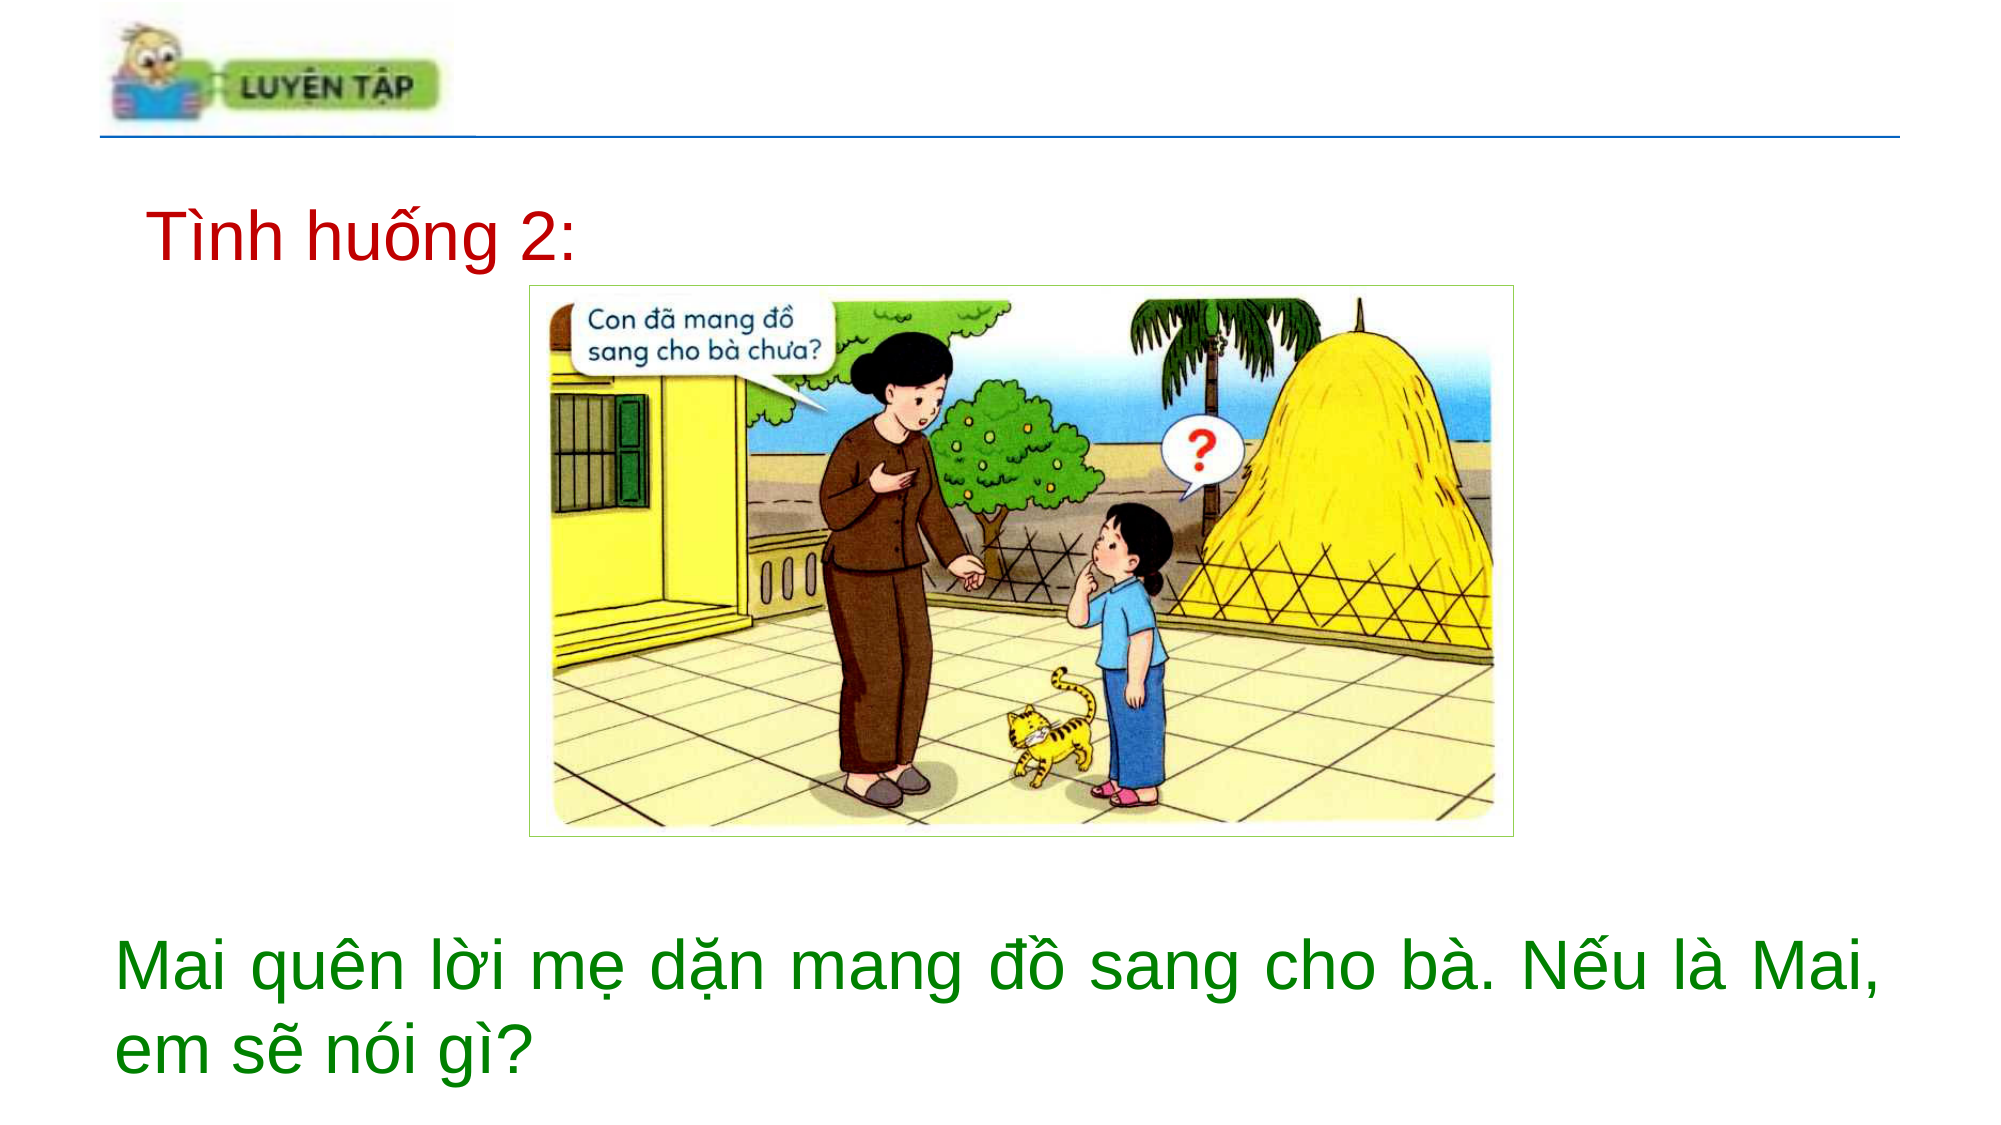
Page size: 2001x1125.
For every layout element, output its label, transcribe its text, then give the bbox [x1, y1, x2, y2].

text_box Tình huống 2: [130, 182, 734, 282]
picture [529, 285, 1514, 837]
picture [99, 2, 454, 137]
text_box Mai quên lời mẹ dặn mang đồ sang cho bà. Nếu là Mai, em sẽ nói gì? [99, 912, 1900, 1096]
